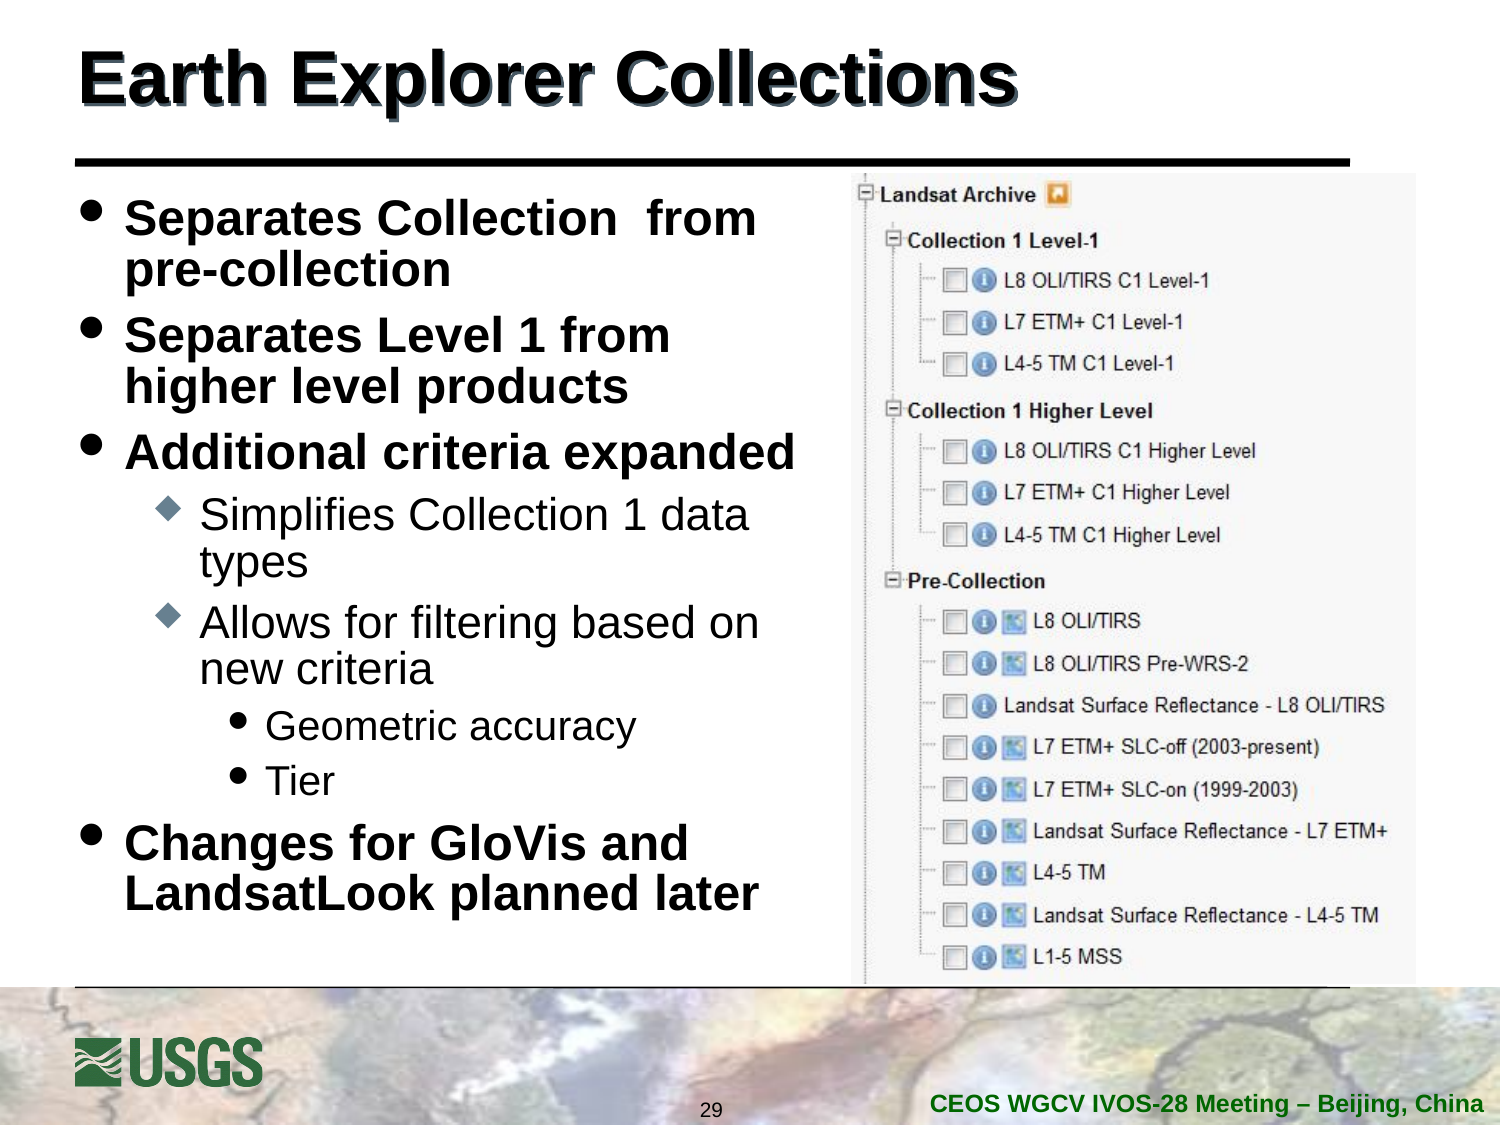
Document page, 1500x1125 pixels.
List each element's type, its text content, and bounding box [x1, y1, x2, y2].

picture [851, 173, 1416, 985]
list Separates Collection from pre-collection Separates Level 1 from higher level products Additional criteria expanded Simplifies Collection 1 data types Allows for filtering based on new criteria Geometric accuracy Tier Changes for GloVis and LandsatLook planned later [62, 187, 828, 1000]
picture [0, 987, 1500, 1125]
title Earth Explorer Collections [62, 29, 1438, 138]
